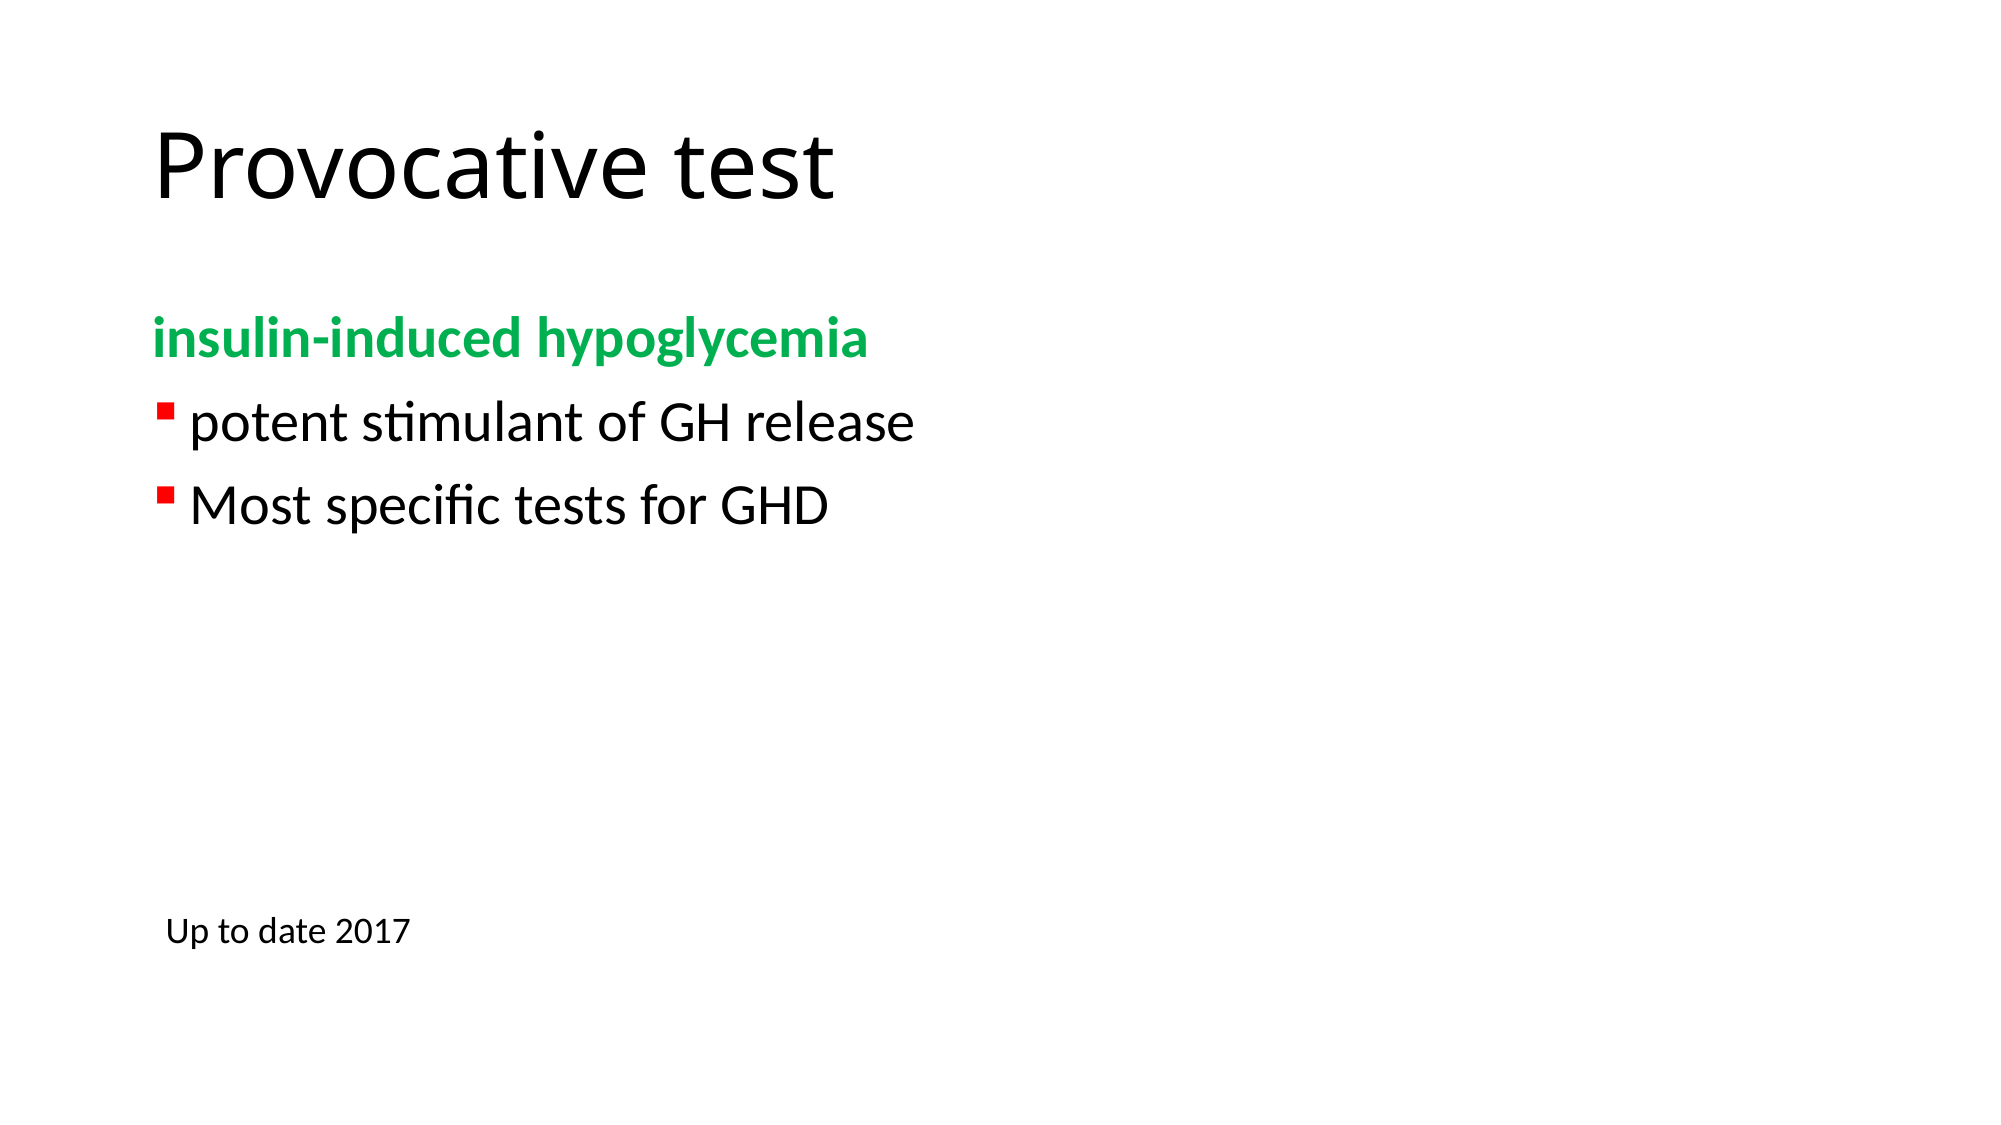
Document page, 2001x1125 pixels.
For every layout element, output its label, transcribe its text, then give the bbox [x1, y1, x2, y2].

list insulin-induced hypoglycemia potent stimulant of GH release Most specific tests for GHD Up to date 2017 [137, 299, 1863, 1014]
title Provocative test [137, 59, 1863, 278]
